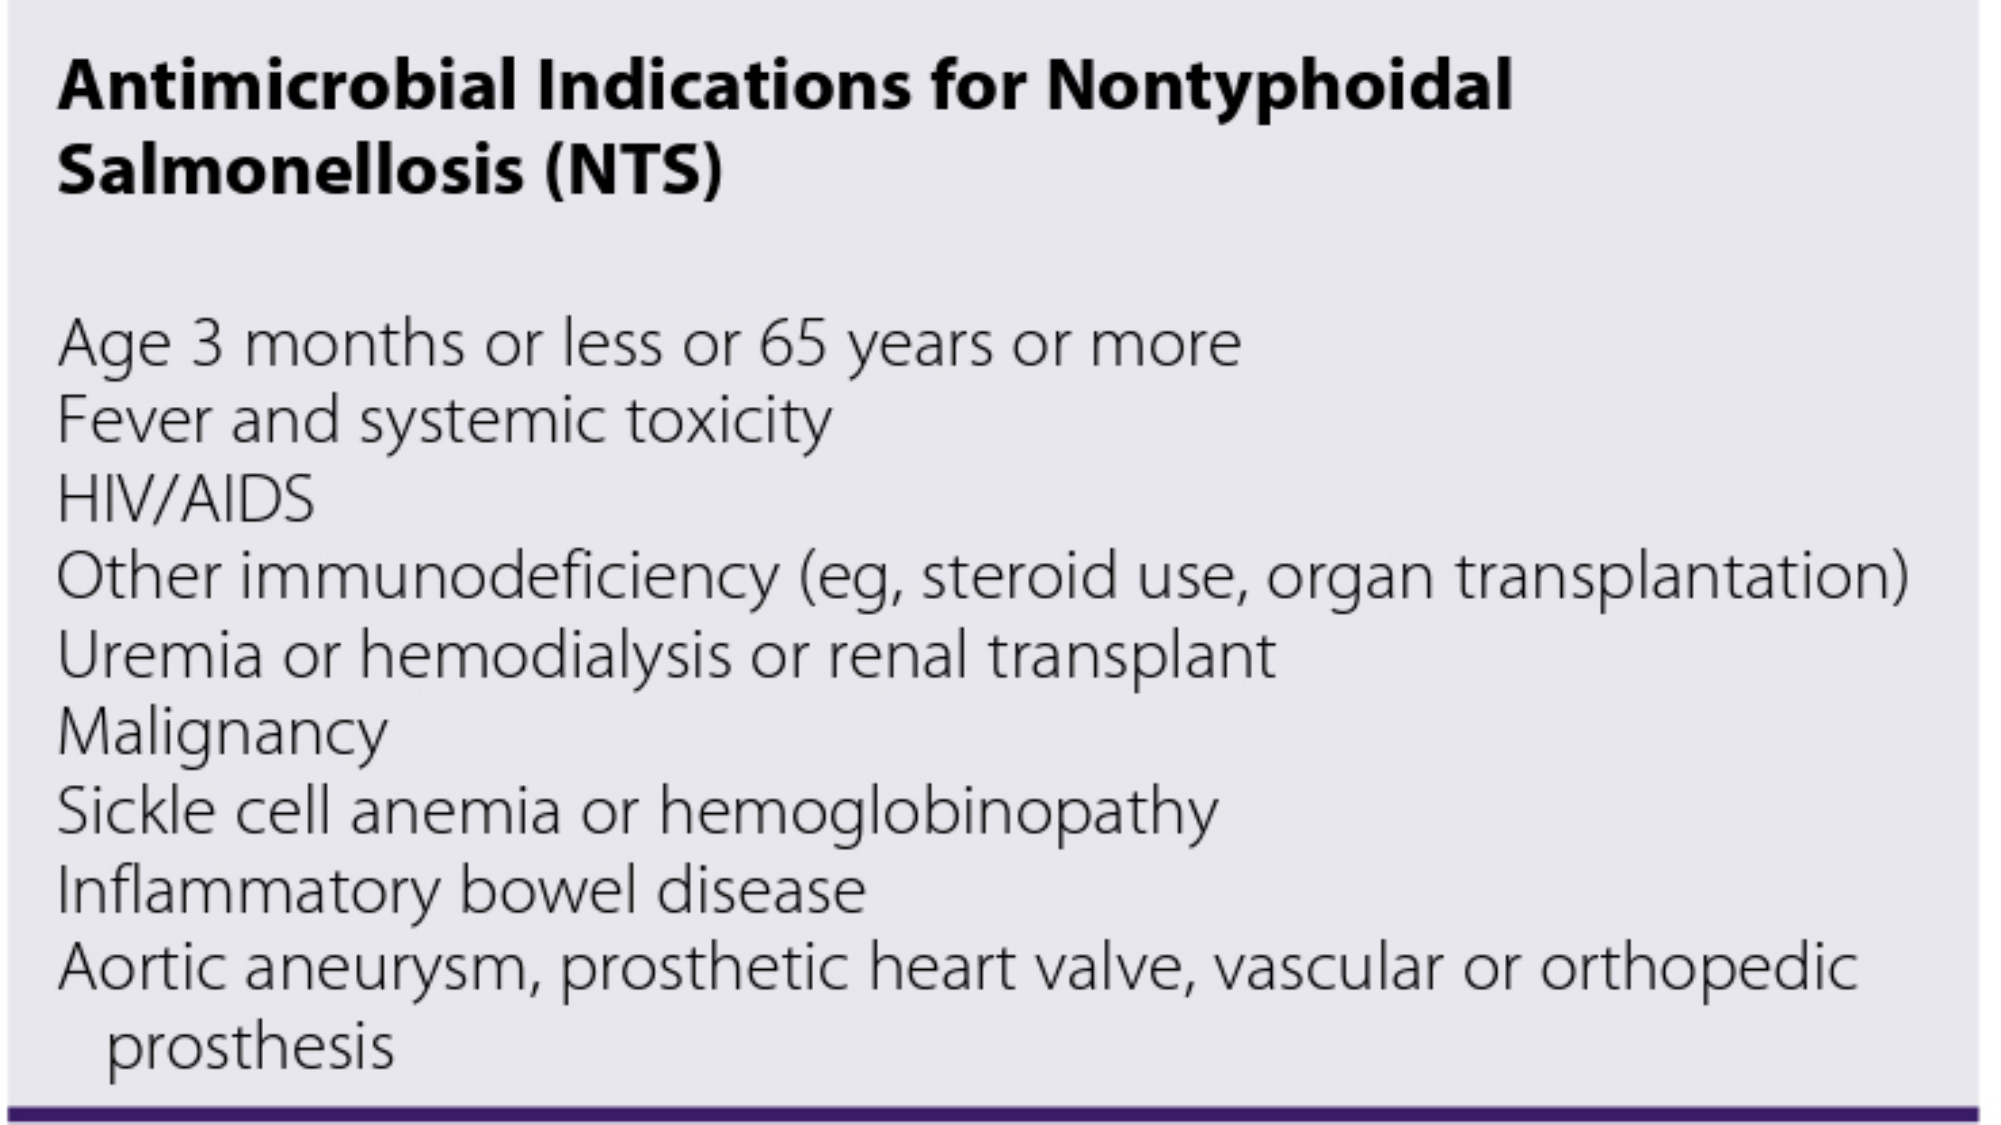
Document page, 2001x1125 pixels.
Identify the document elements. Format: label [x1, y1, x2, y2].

list [0, 0, 2000, 1125]
